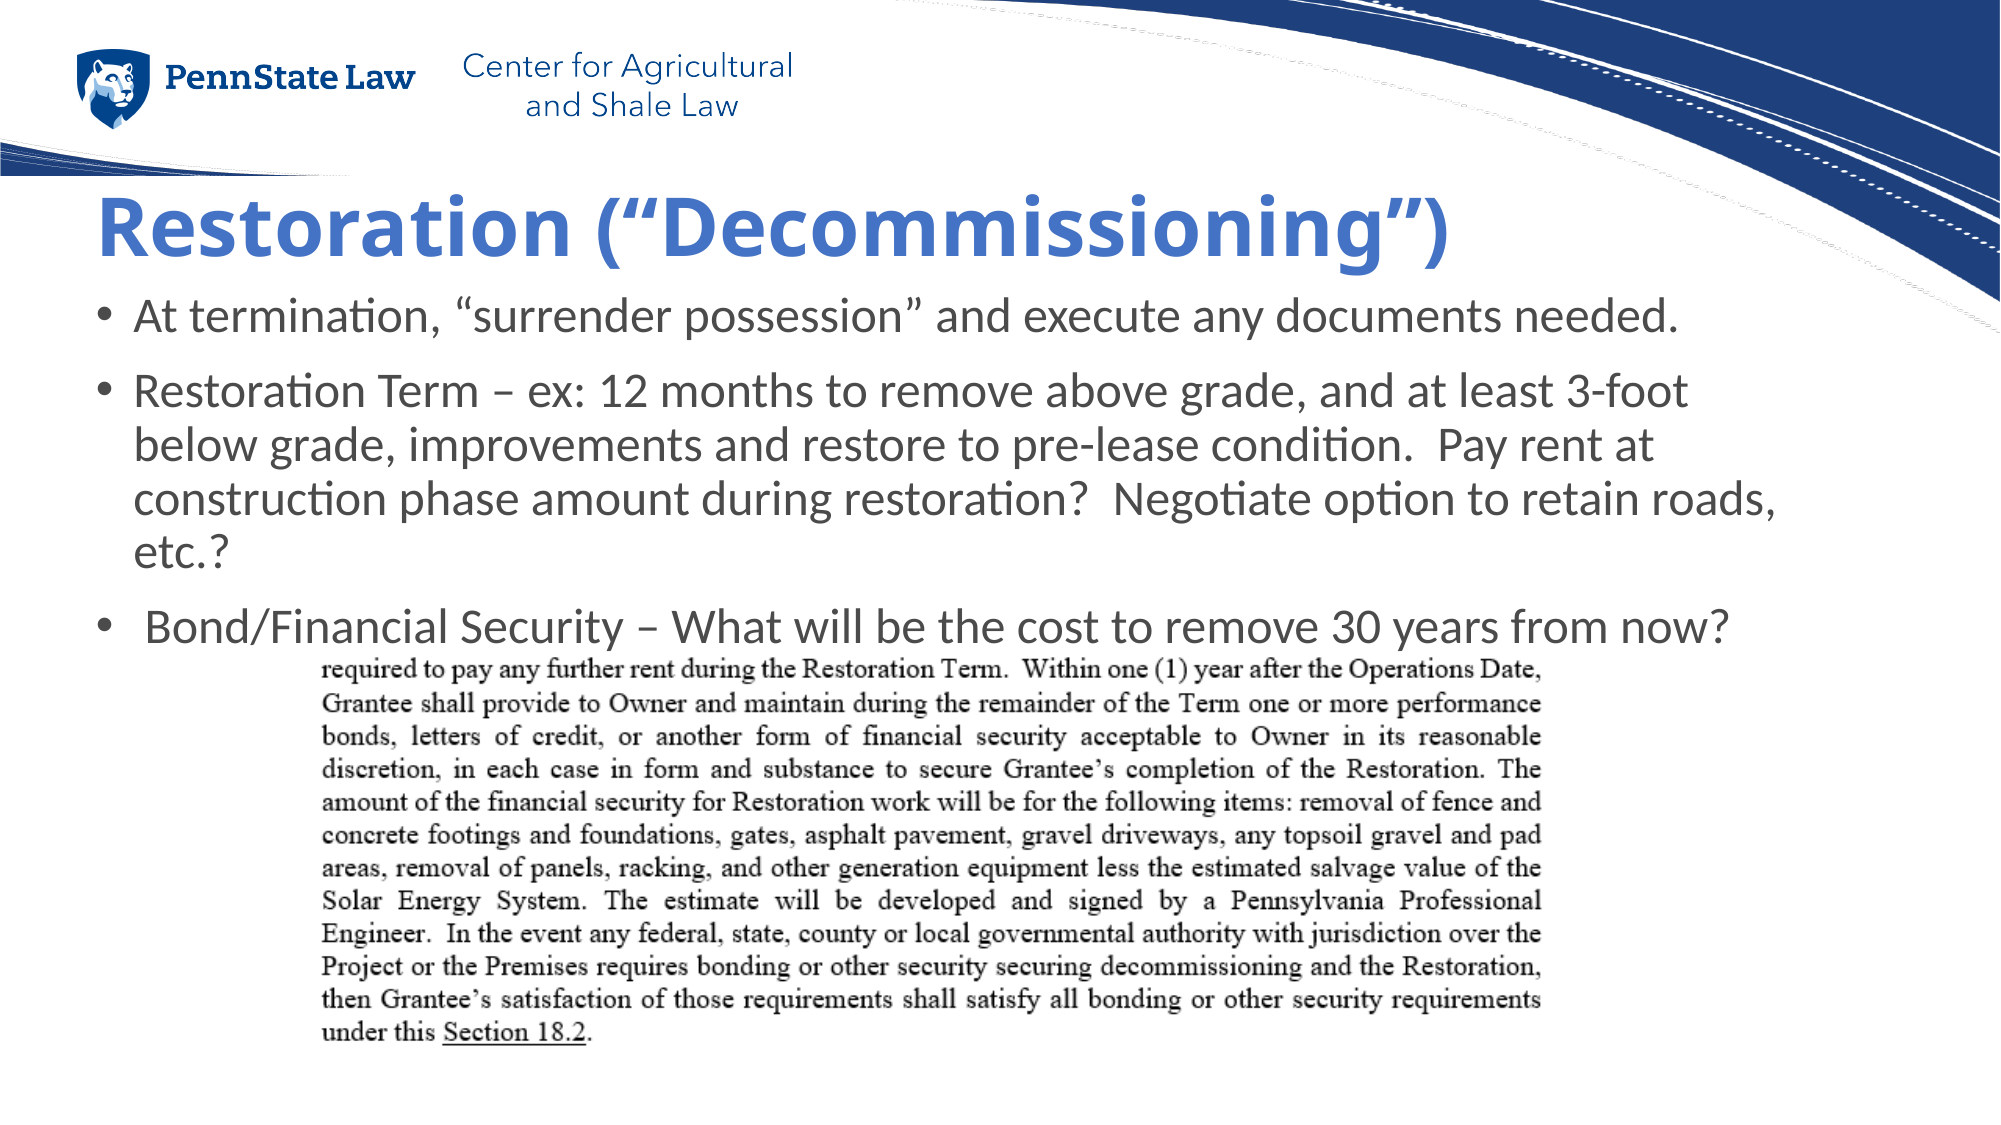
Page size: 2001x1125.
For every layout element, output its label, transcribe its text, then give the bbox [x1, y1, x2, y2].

title Restoration (“Decommissioning”) [80, 178, 1806, 281]
picture [74, 46, 802, 133]
list At termination, “surrender possession” and execute any documents needed. Restoration Term – ex: 12 months to remove above grade, and at least 3-foot below grade, improvements and restore to pre-lease condition. Pay rent at construction phase amount during restoration? Negotiate option to retain roads, etc.? Bond/Financial Security – What will be the cost to remove 30 years from now? [80, 281, 1806, 1093]
picture [897, 0, 1999, 336]
picture [1, 139, 351, 176]
picture [308, 656, 1578, 1052]
